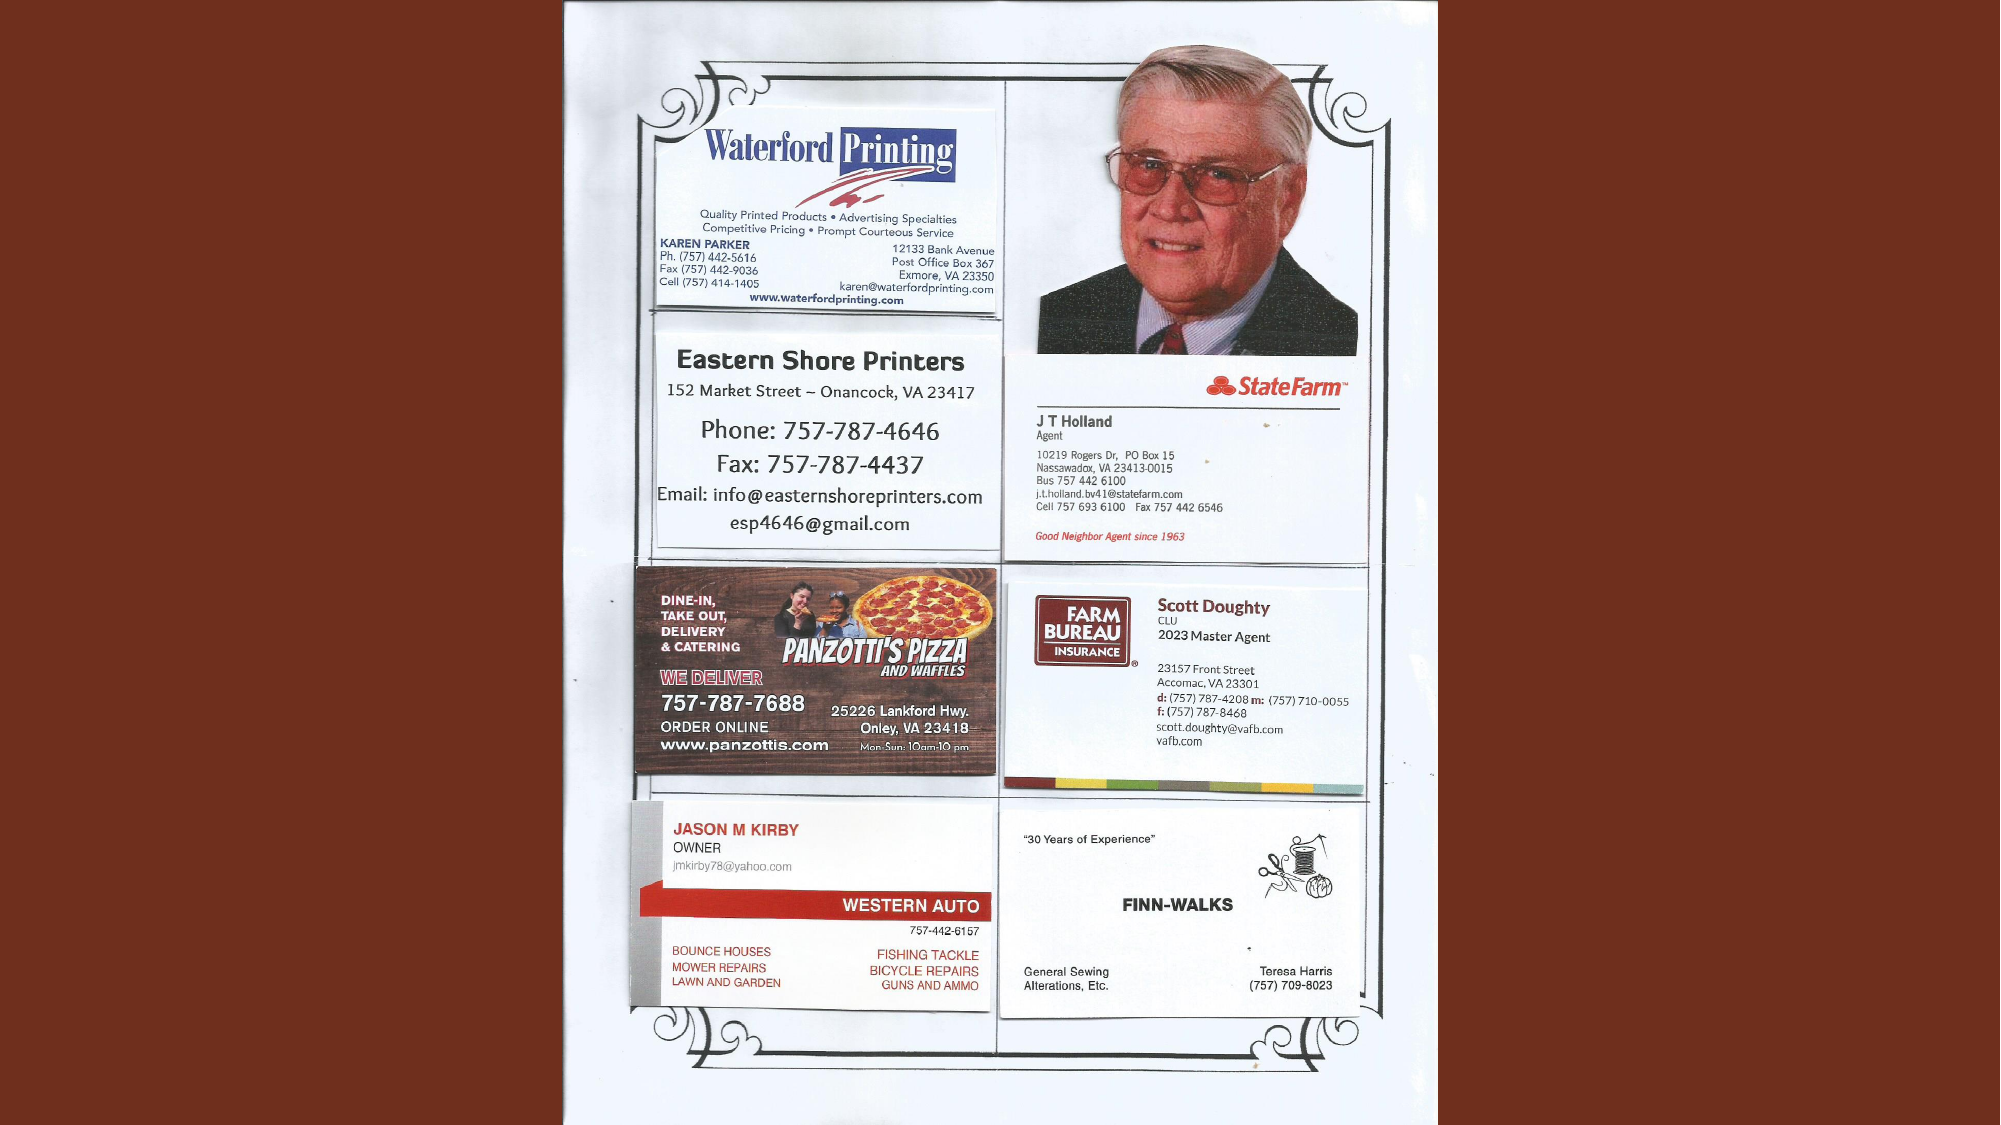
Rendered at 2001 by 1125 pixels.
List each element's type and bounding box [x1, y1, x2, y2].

picture [562, 0, 1438, 1125]
